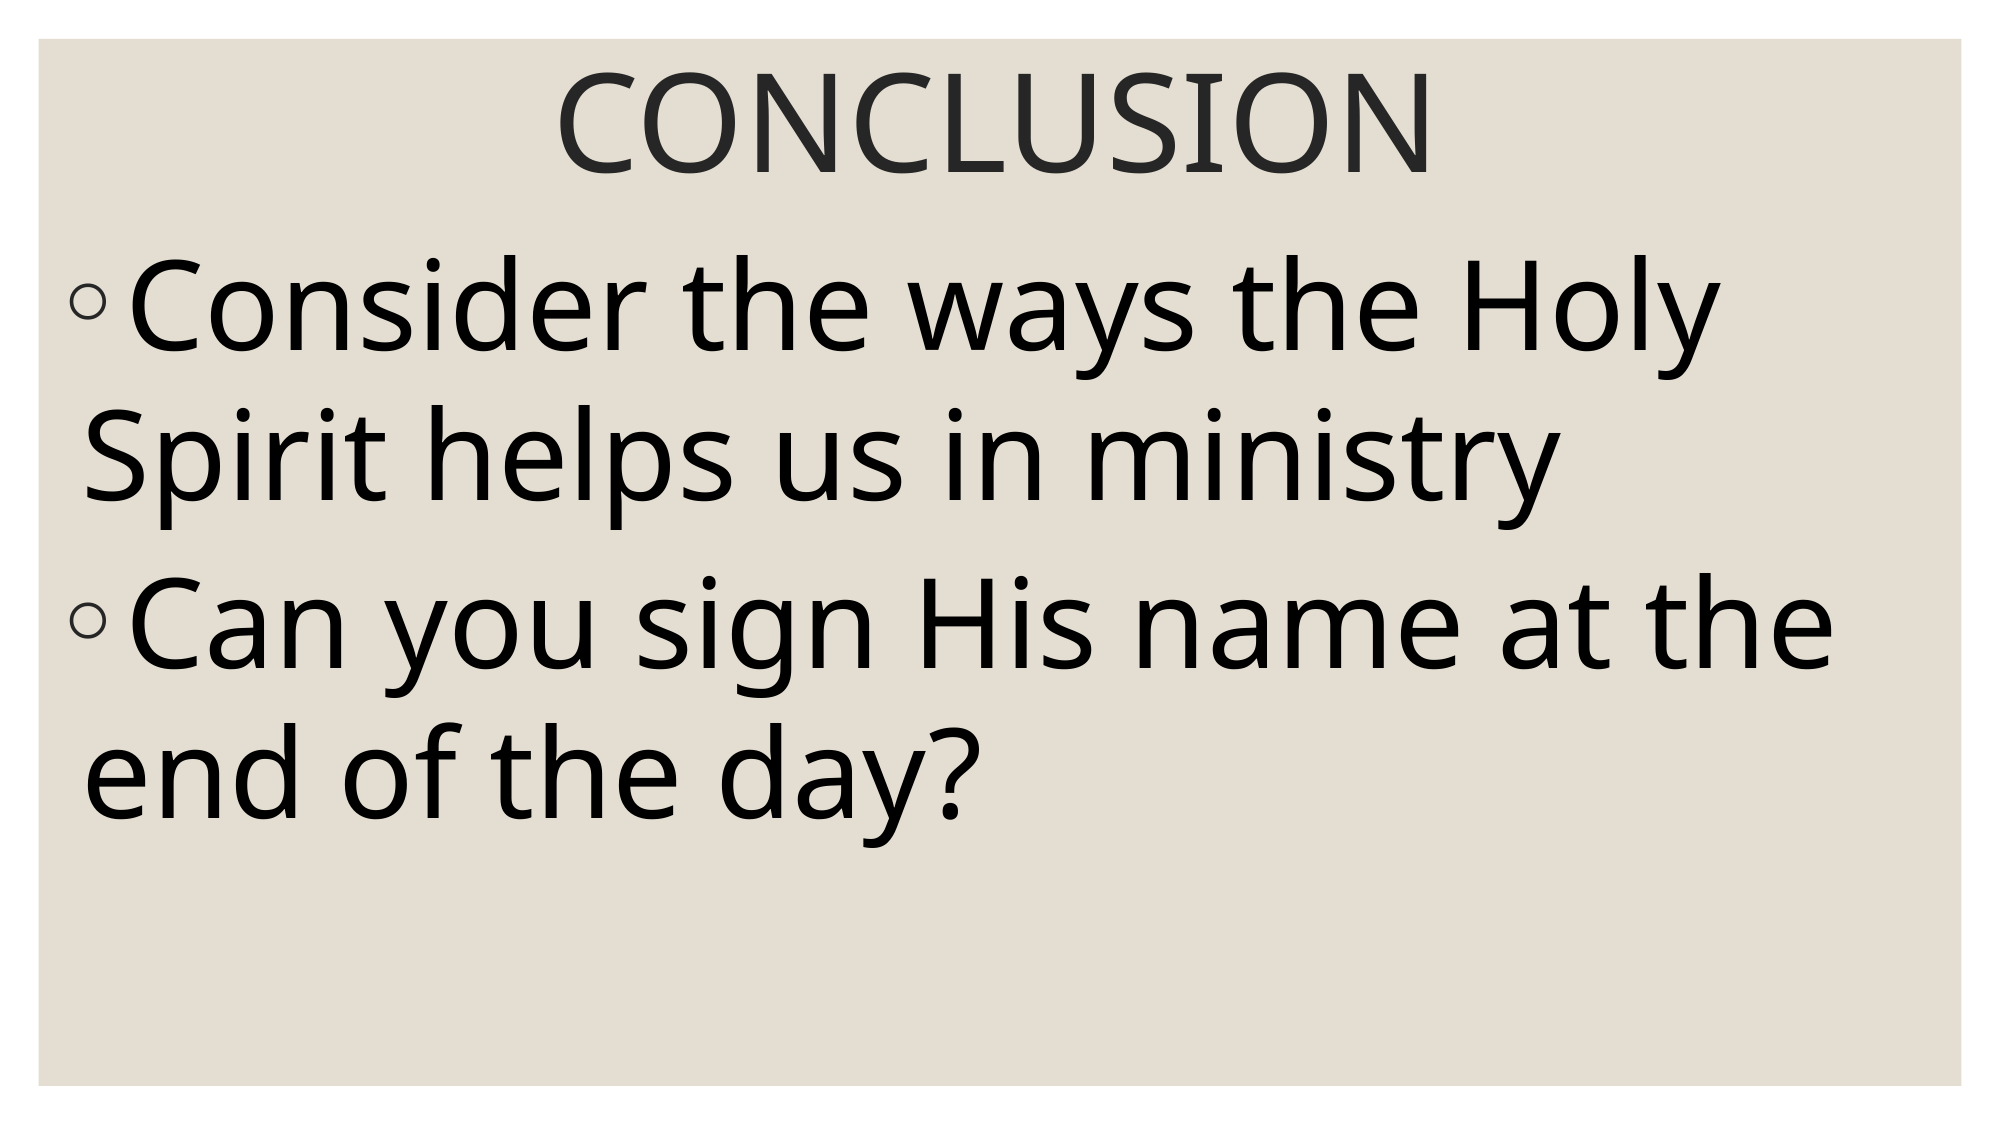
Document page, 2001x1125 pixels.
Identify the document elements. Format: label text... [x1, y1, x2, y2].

list Consider the ways the Holy Spirit helps us in ministry Can you sign His name at the end of the day? [36, 217, 1963, 1086]
title CONCLUSION [36, 39, 1957, 217]
